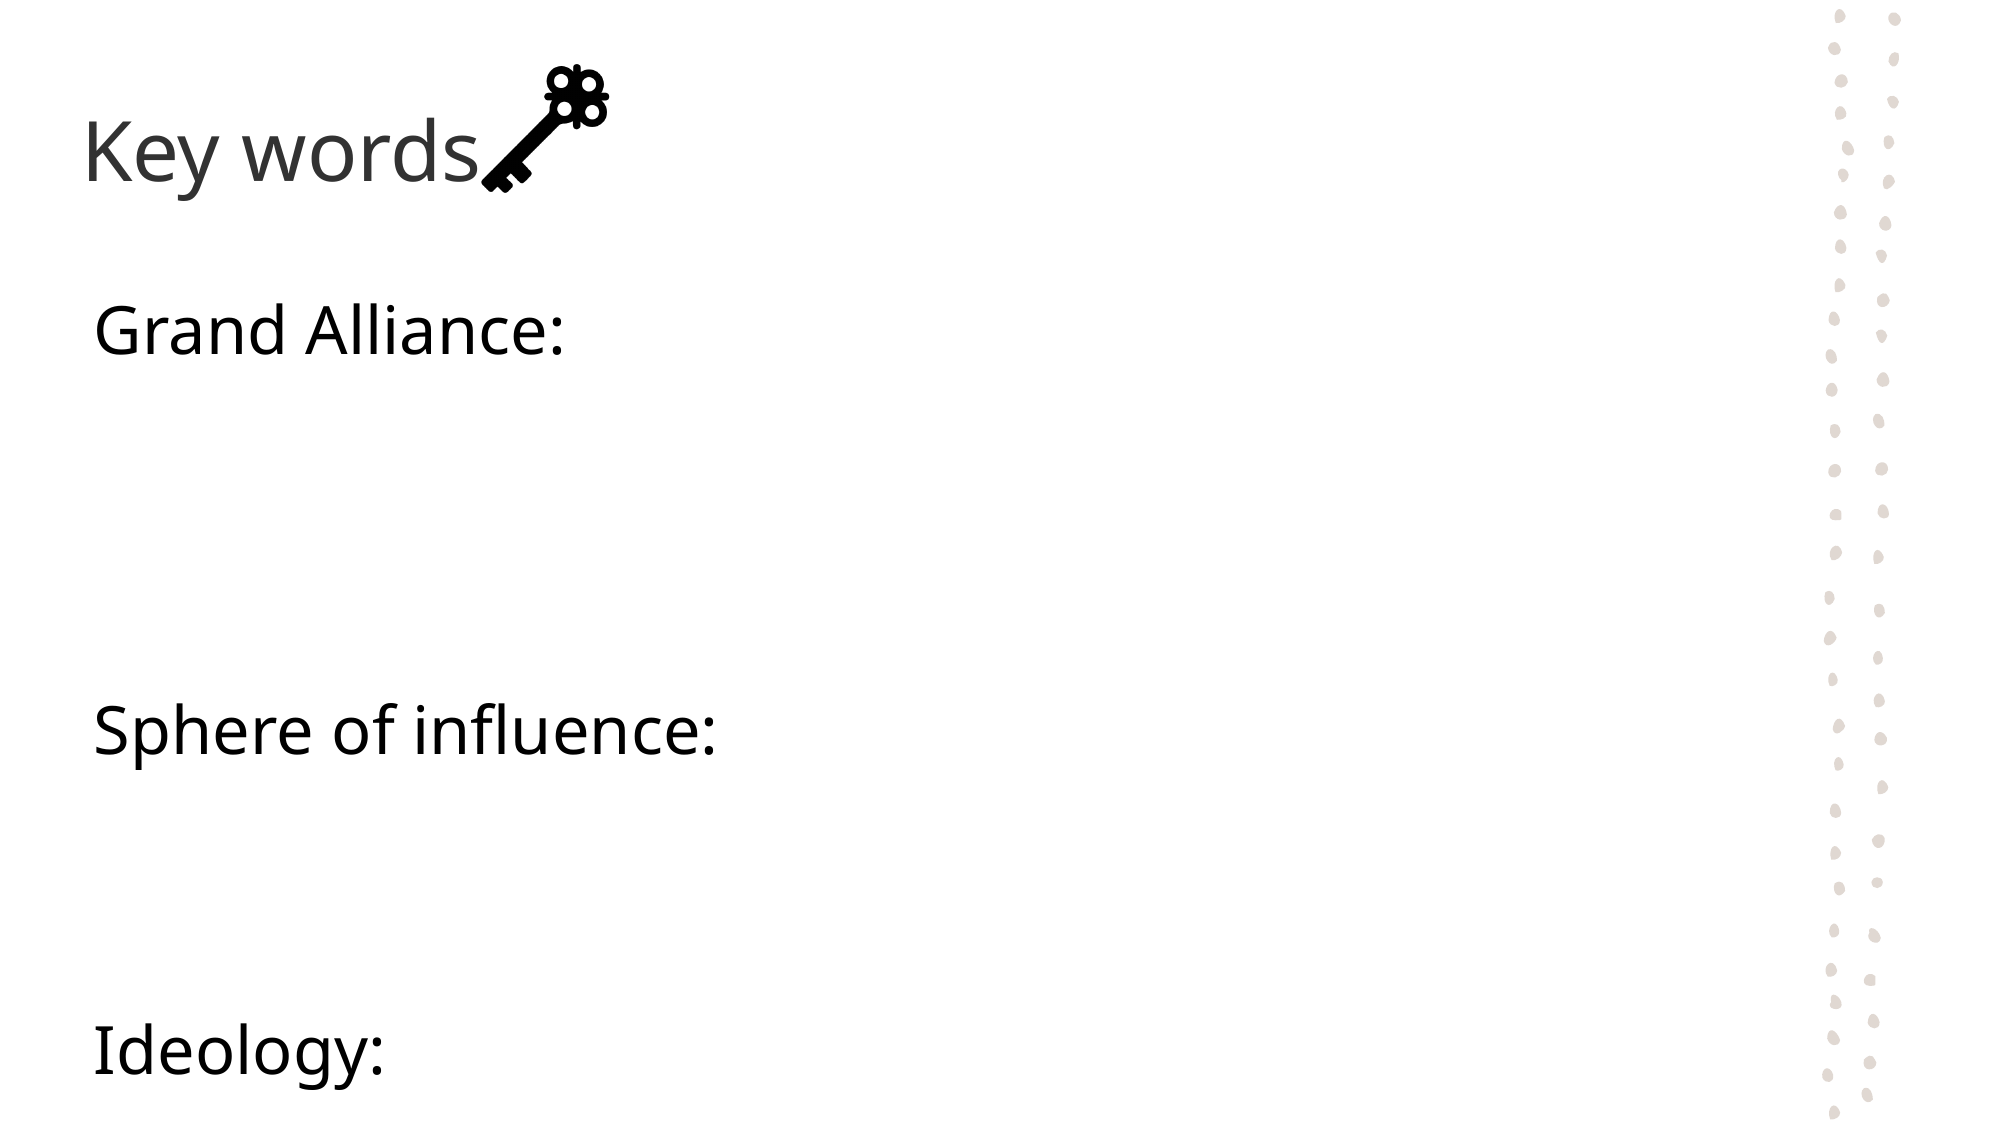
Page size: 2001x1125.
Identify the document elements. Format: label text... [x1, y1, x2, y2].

text_box Grand Alliance: A strategic war alliance between America, the USSR and the UK to defeat Germany. Created in 1941 and ended by 1946. Sphere of influence: An area seen as under the control or political or economic influence of a nation Ideology: A system of ideas/beliefs that form the bases of economic and/or political theory and policy [79, 280, 1791, 1125]
title Key words [66, 39, 1647, 257]
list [470, 53, 621, 204]
